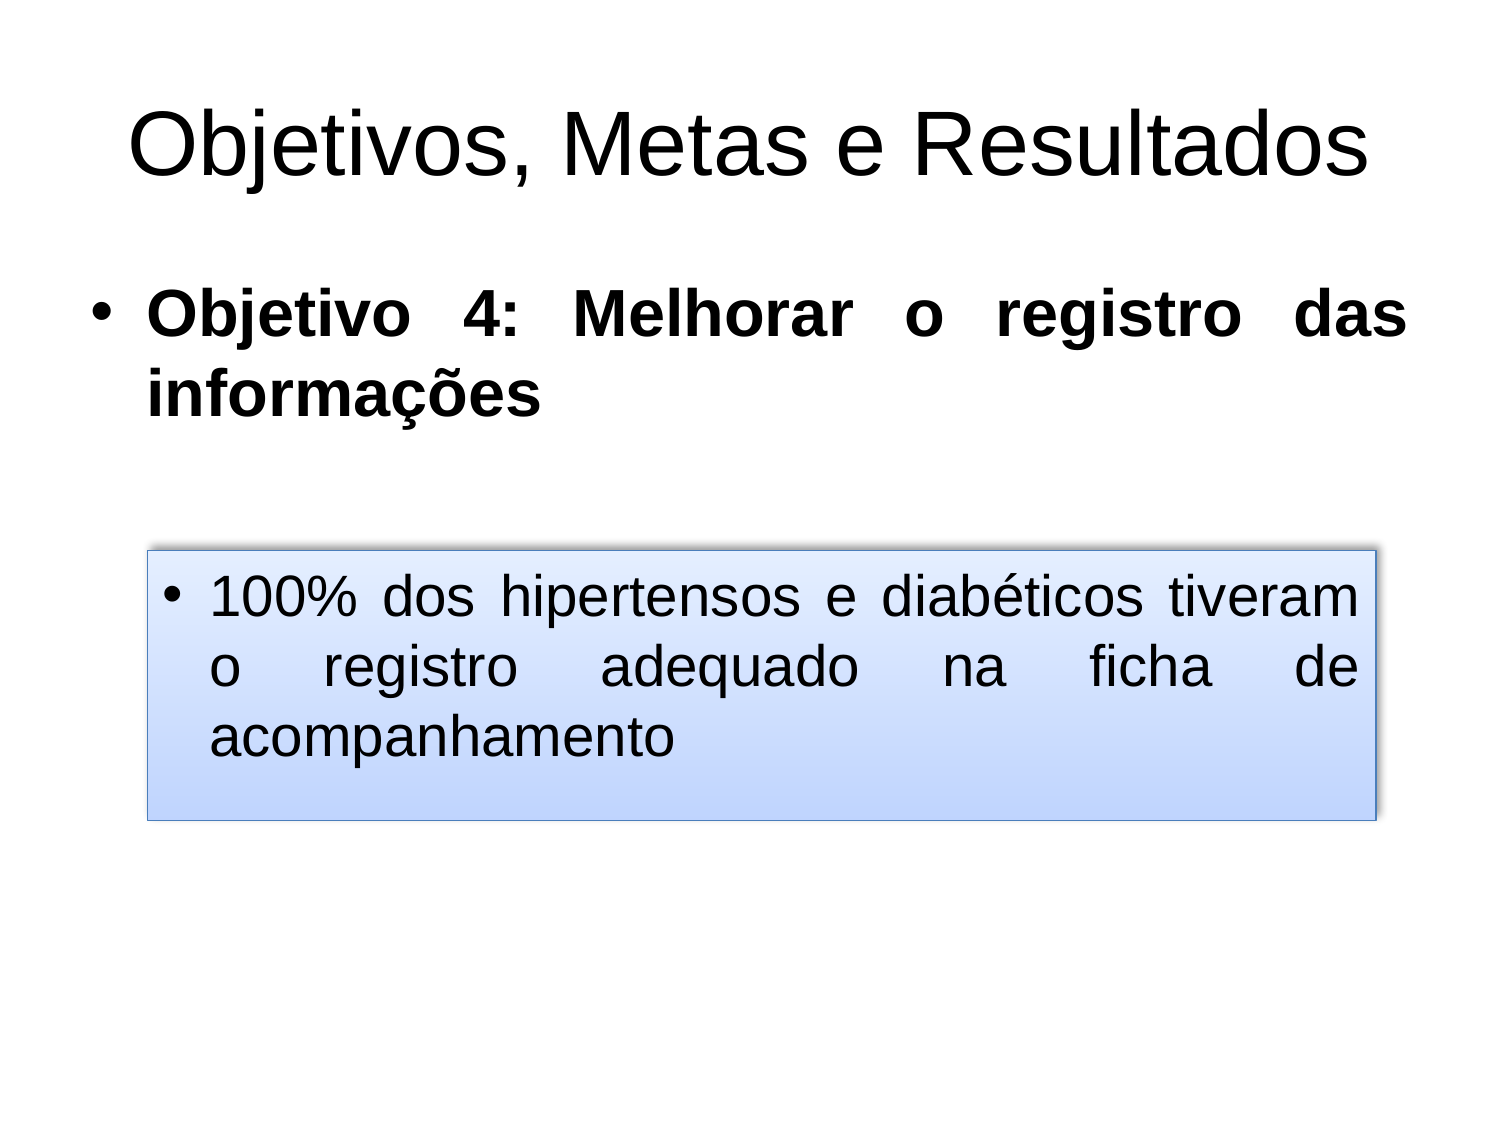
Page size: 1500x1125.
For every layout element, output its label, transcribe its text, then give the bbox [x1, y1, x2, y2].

title Objetivos, Metas e Resultados [75, 45, 1425, 233]
text_box 100% dos hipertensos e diabéticos tiveram o registro adequado na ficha de acompanhamento [147, 550, 1377, 821]
list Objetivo 4: Melhorar o registro das informações [75, 262, 1425, 516]
